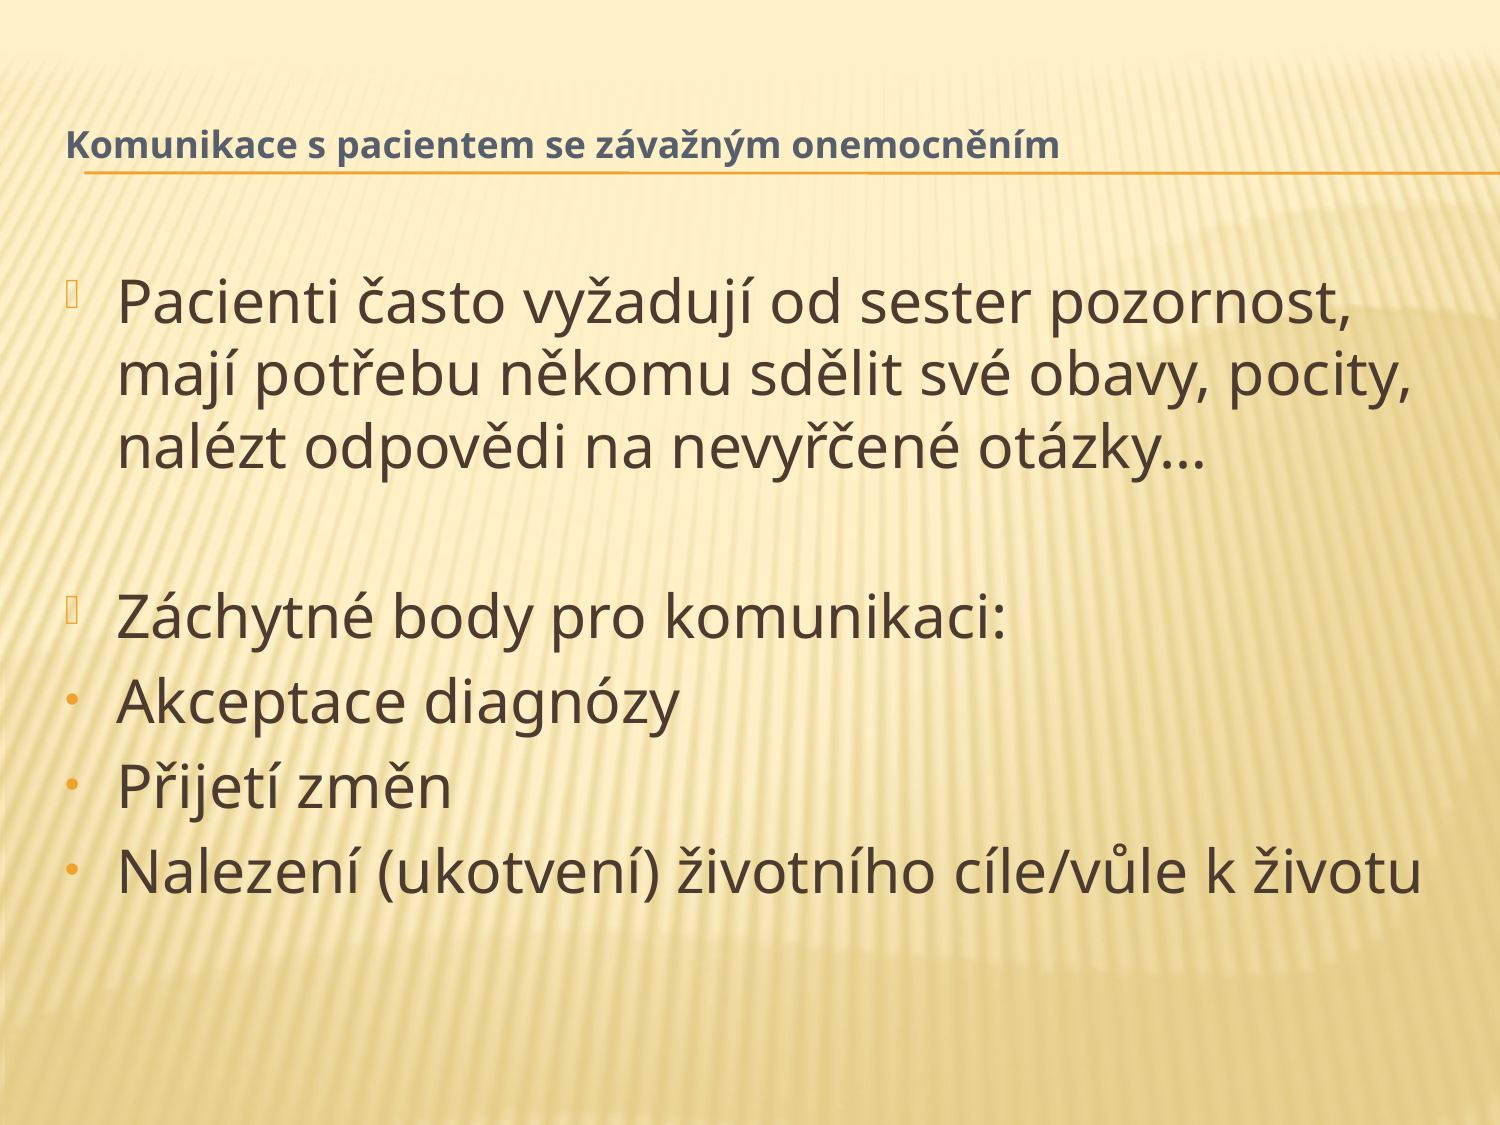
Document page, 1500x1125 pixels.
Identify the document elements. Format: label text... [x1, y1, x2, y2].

title Komunikace s pacientem se závažným onemocněním [50, 75, 1475, 213]
list Pacienti často vyžadují od sester pozornost, mají potřebu někomu sdělit své obavy, pocity, nalézt odpovědi na nevyřčené otázky… Záchytné body pro komunikaci: Akceptace diagnózy Přijetí změn Nalezení (ukotvení) životního cíle/vůle k životu [50, 254, 1475, 998]
